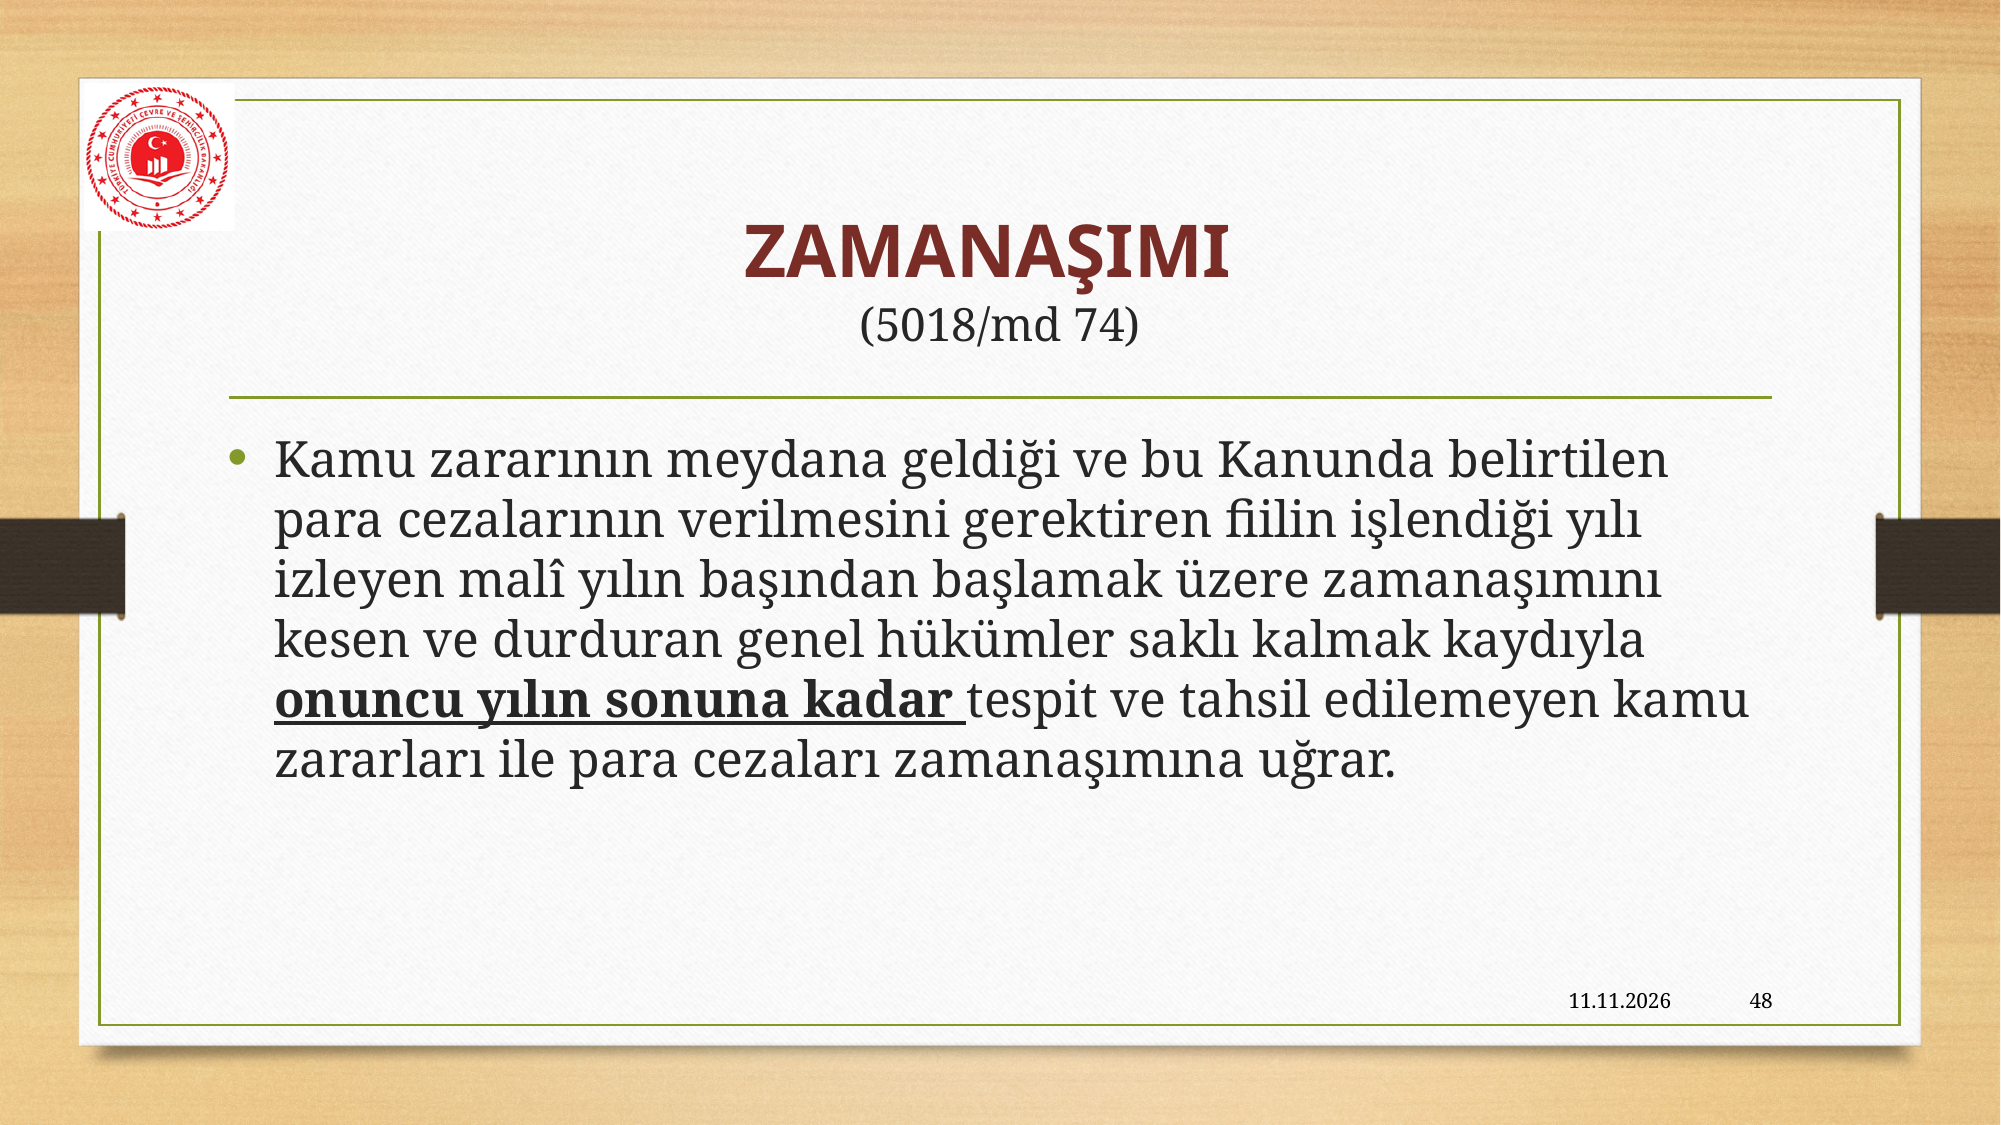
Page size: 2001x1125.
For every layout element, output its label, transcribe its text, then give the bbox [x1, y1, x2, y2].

title ZAMANAŞIMI (5018/md 74) [212, 161, 1788, 375]
slide_number 48 [1698, 979, 1788, 1025]
picture [0, 0, 2001, 1125]
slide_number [1423, 979, 1686, 1025]
list Kamu zararının meydana geldiği ve bu Kanunda belirtilen para cezalarının verilmesini gerektiren fiilin işlendiği yılı izleyen malî yılın başından başlamak üzere zamanaşımını kesen ve durduran genel hükümler saklı kalmak kaydıyla onuncu yılın sonuna kadar tespit ve tahsil edilemeyen kamu zararları ile para cezaları zamanaşımına uğrar. [212, 419, 1788, 964]
